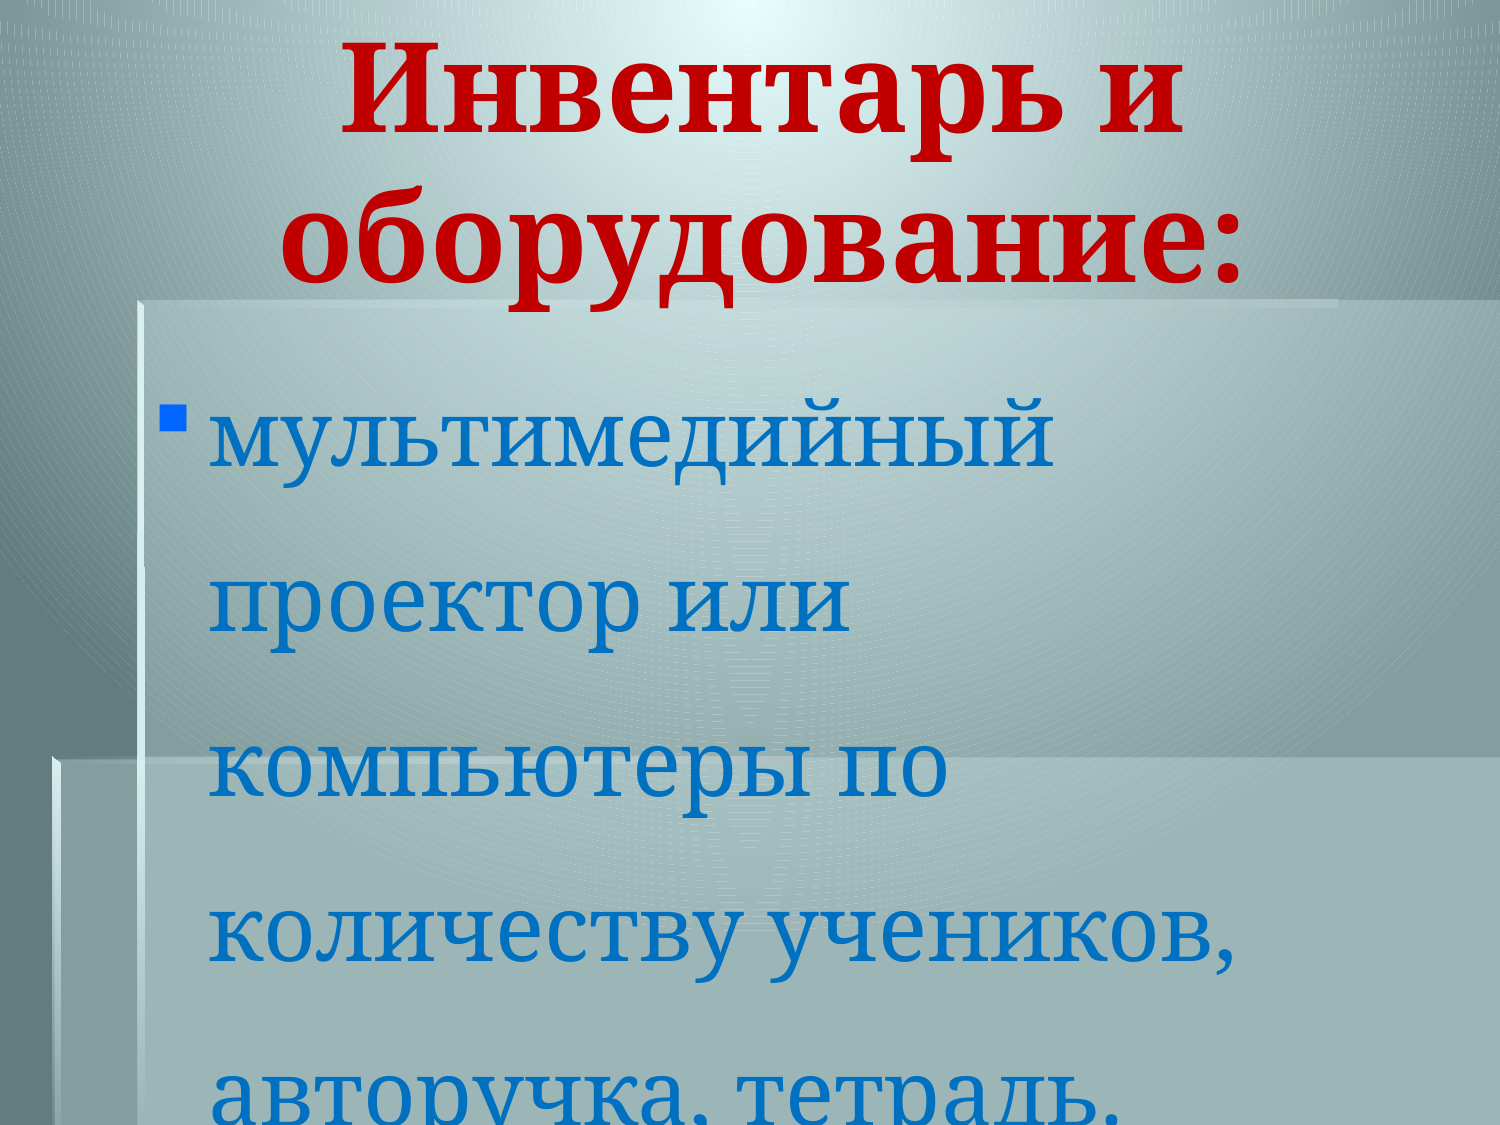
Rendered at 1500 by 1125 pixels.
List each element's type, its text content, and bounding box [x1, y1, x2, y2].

title Инвентарь и оборудование: [74, 39, 1451, 276]
list мультимедийный проектор или компьютеры по количеству учеников, авторучка, тетрадь. [137, 312, 1452, 1001]
